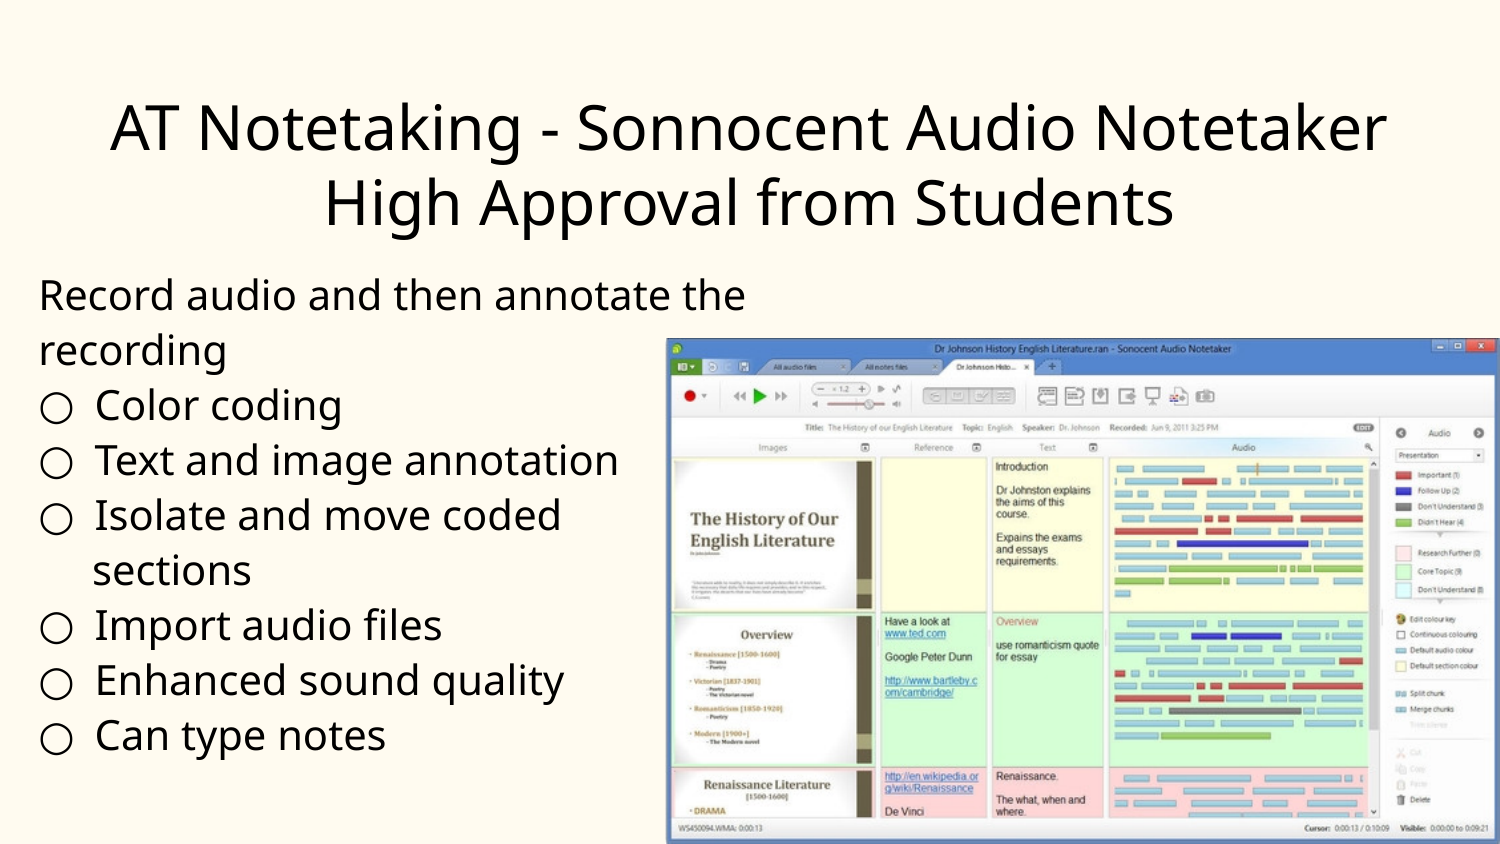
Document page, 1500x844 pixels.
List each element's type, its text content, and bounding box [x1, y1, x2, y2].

picture [665, 338, 1500, 844]
title AT Notetaking - Sonnocent Audio Notetaker High Approval from Students [51, 72, 1449, 174]
list Record audio and then annotate the recording Color coding Text and image annotation Isolate and move coded sections Import audio files Enhanced sound quality Can type notes [26, 257, 939, 794]
